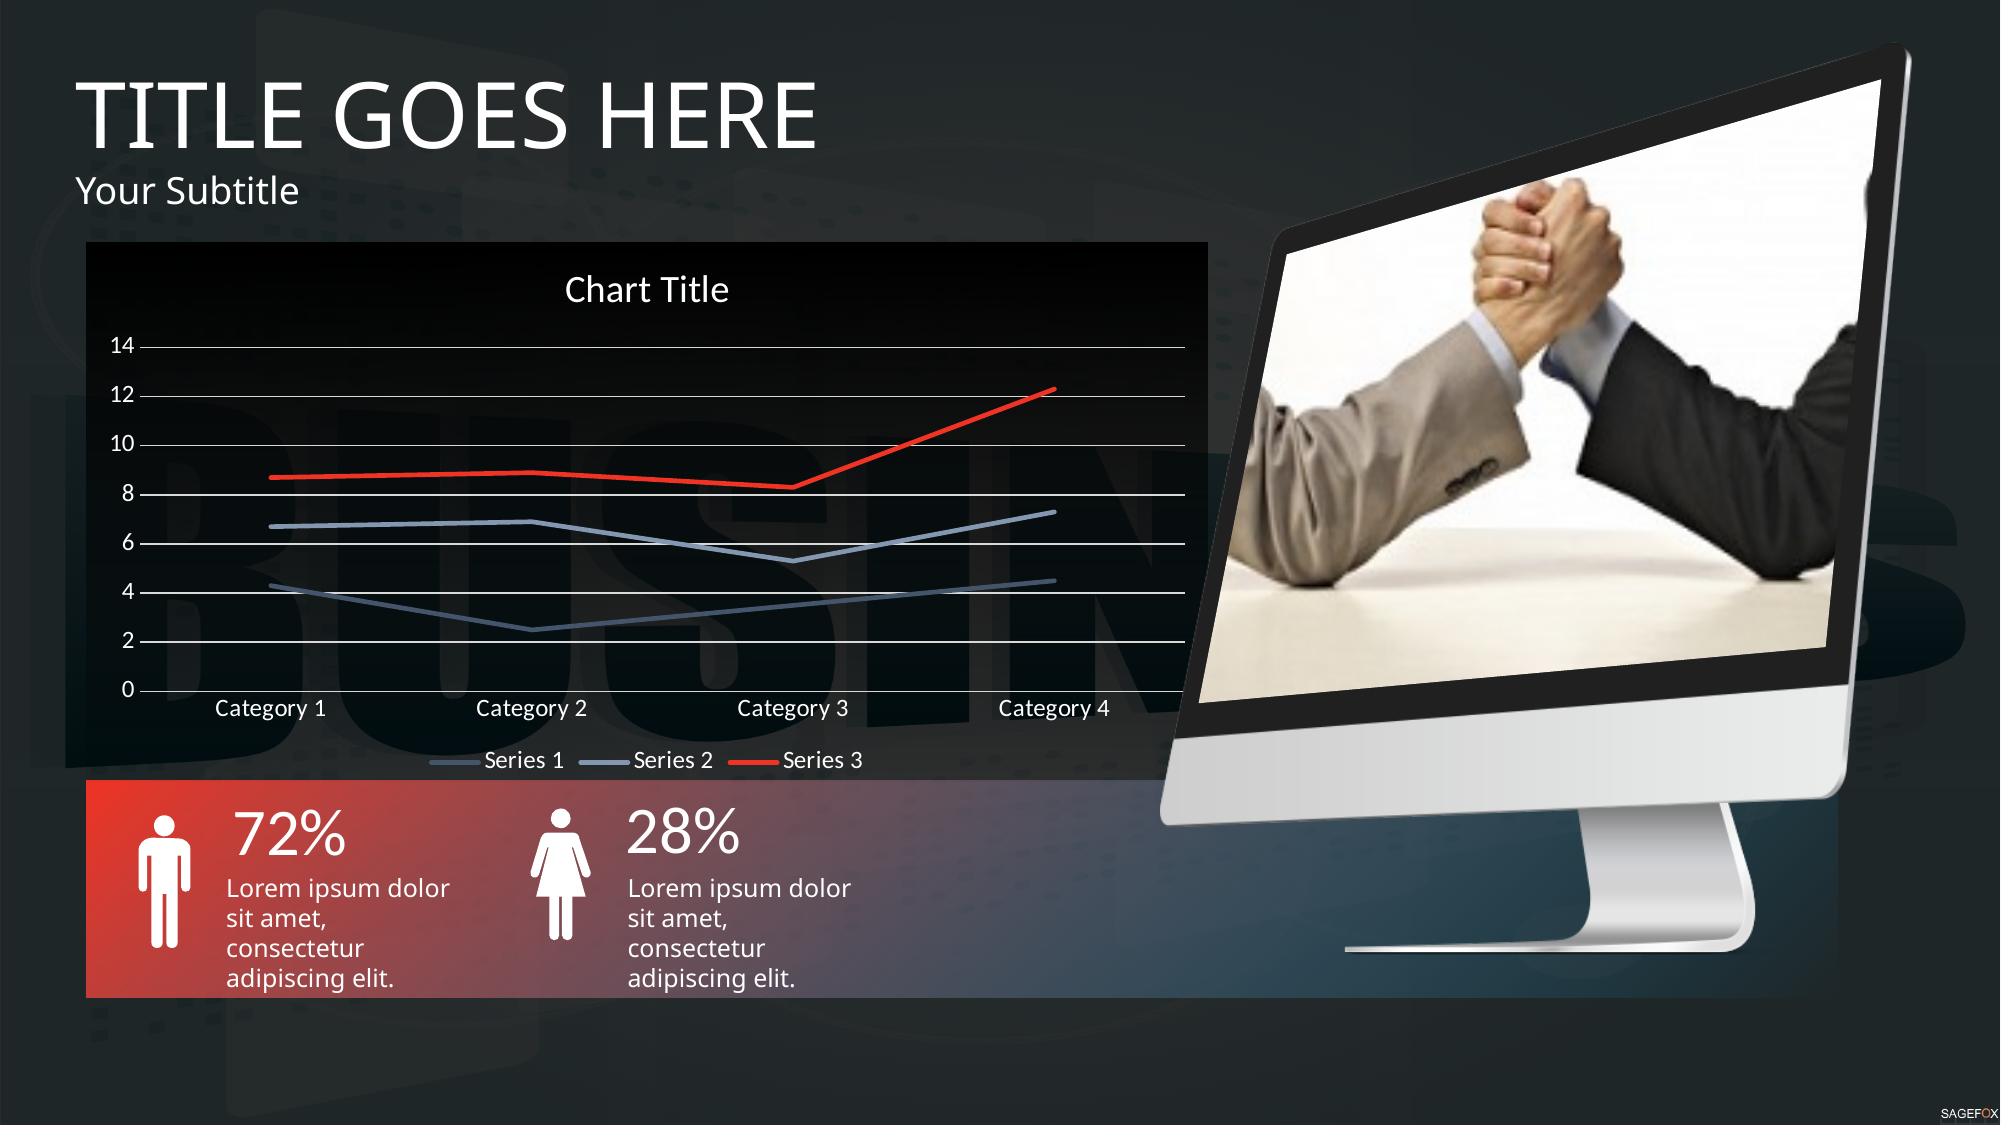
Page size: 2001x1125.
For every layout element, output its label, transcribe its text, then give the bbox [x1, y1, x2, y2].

text_box Lorem ipsum dolor sit amet, consectetur adipiscing elit. [612, 865, 869, 1000]
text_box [529, 808, 592, 941]
text_box [369, 782, 612, 998]
text_box 28% [605, 782, 762, 875]
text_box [138, 815, 191, 948]
picture [0, 0, 2001, 1125]
text_box 72% [211, 782, 369, 865]
text_box Lorem ipsum dolor sit amet, consectetur adipiscing elit. [211, 865, 468, 1000]
text_box [86, 782, 211, 998]
chart [86, 242, 1160, 782]
text_box TITLE GOES HERE Your Subtitle [60, 49, 1036, 220]
text_box [762, 782, 1160, 998]
